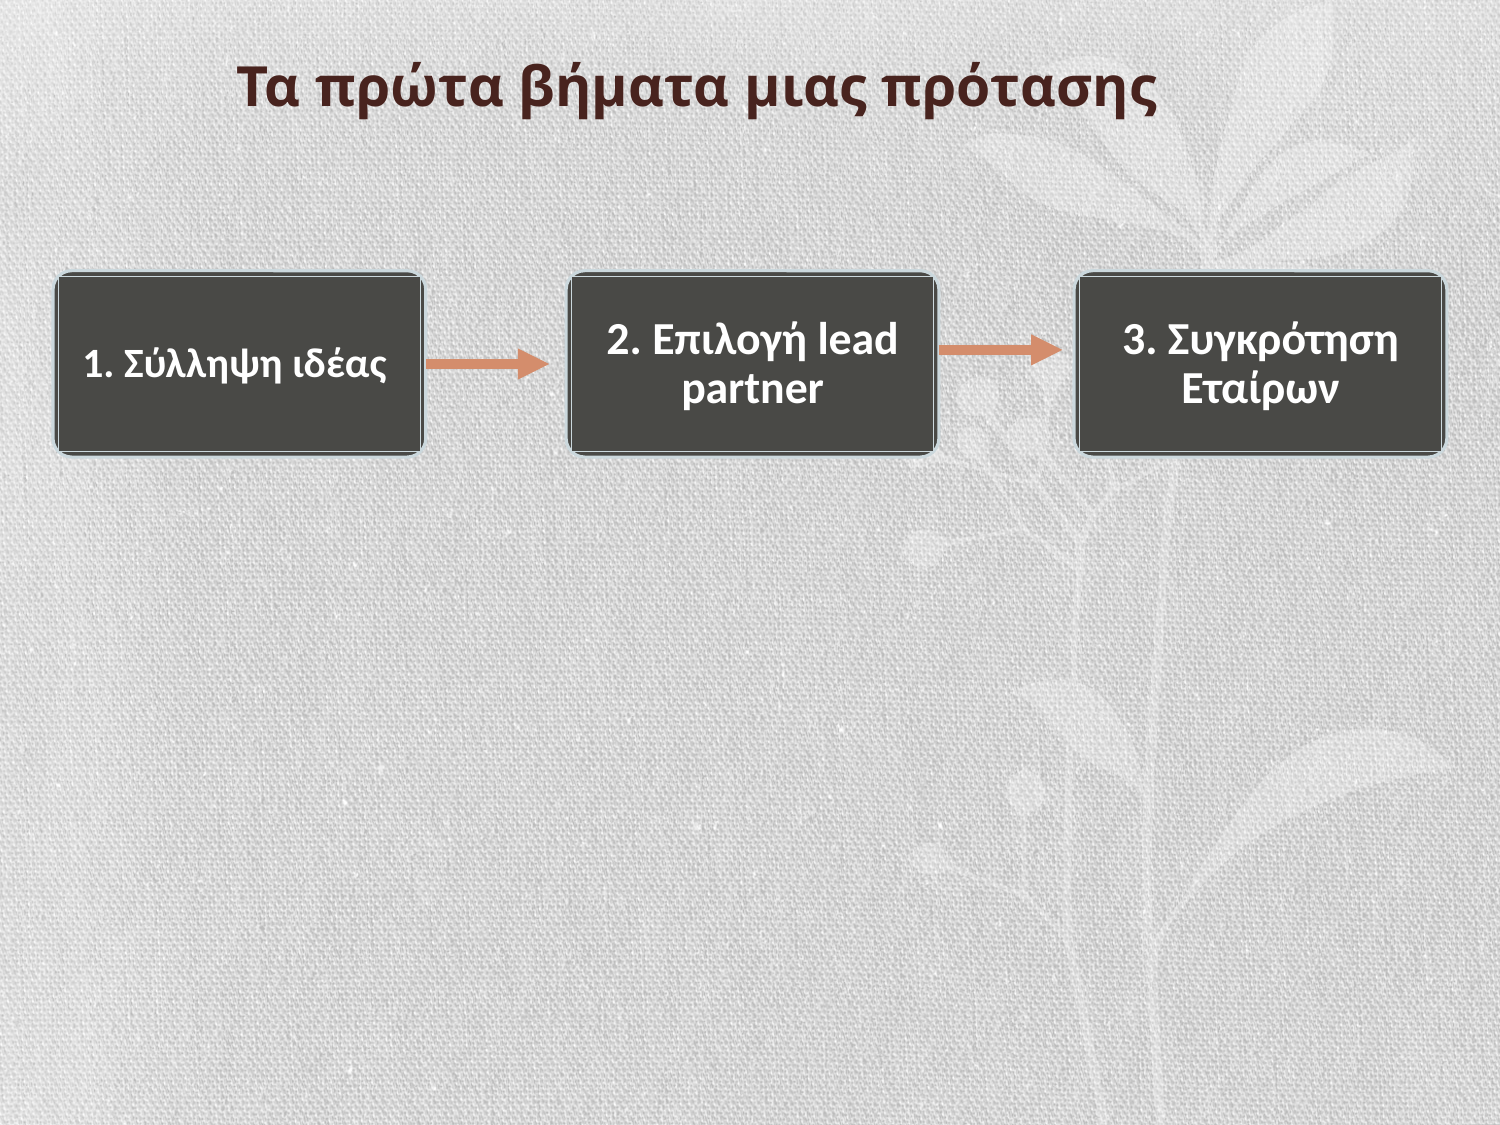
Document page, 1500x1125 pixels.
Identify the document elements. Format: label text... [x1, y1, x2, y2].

title Τα πρώτα βήματα μιας πρότασης [221, 9, 1268, 126]
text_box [52, 270, 426, 458]
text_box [1073, 270, 1448, 458]
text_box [565, 270, 940, 458]
